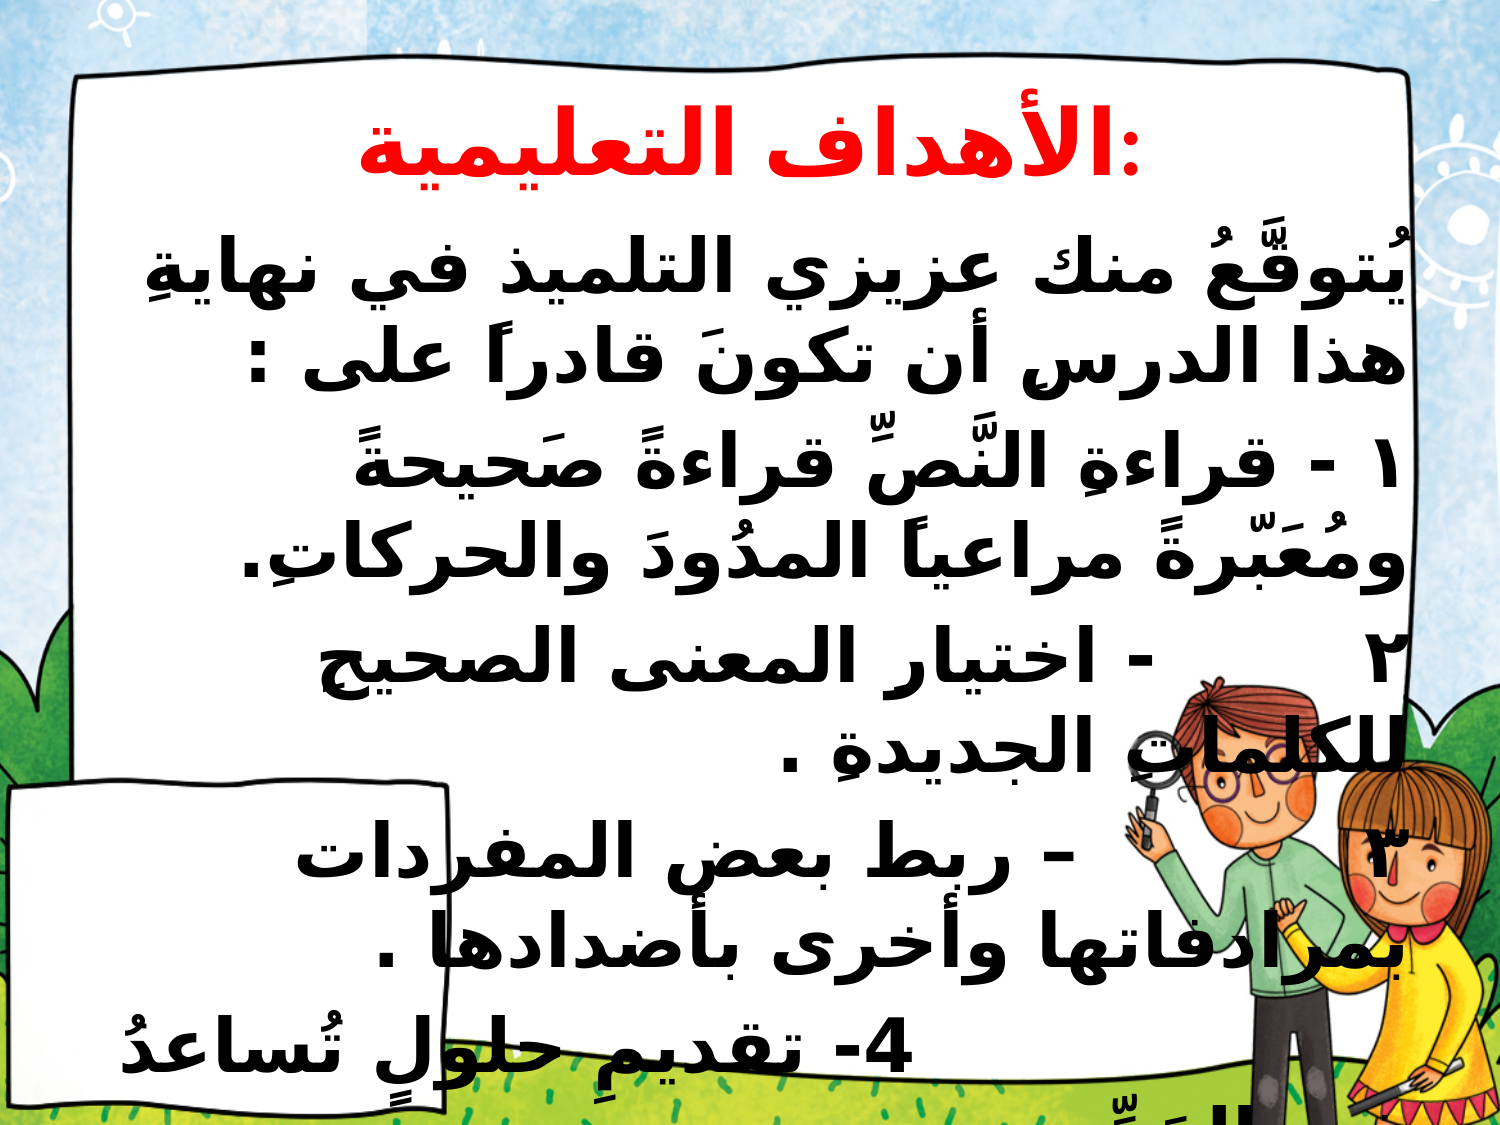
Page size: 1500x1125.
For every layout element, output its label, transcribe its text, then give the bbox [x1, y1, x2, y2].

list يُتوقَّعُ منك عزيزي التلميذ في نهايةِ هذا الدرسِ أن تكونَ قادراً على : ١ - قراءةِ النَّصِّ قراءةً صَحيحةً ومُعَبّرةً مراعياً المدُودَ والحركاتِ. ٢ - اختيارِ المعنى الصحيحِ للكلماتِ الجديدةِ . ٣ – ربط بعض المفردات بمرادفاتها وأخرى بأضدادها . 4- تقديمِ حلولٍ تُساعدُ في الحَدِّ من تلوُّثِ الْبيئَةِ. [75, 210, 1425, 1005]
title الأهداف التعليمية: [75, 45, 1425, 210]
picture [0, 0, 1500, 1125]
